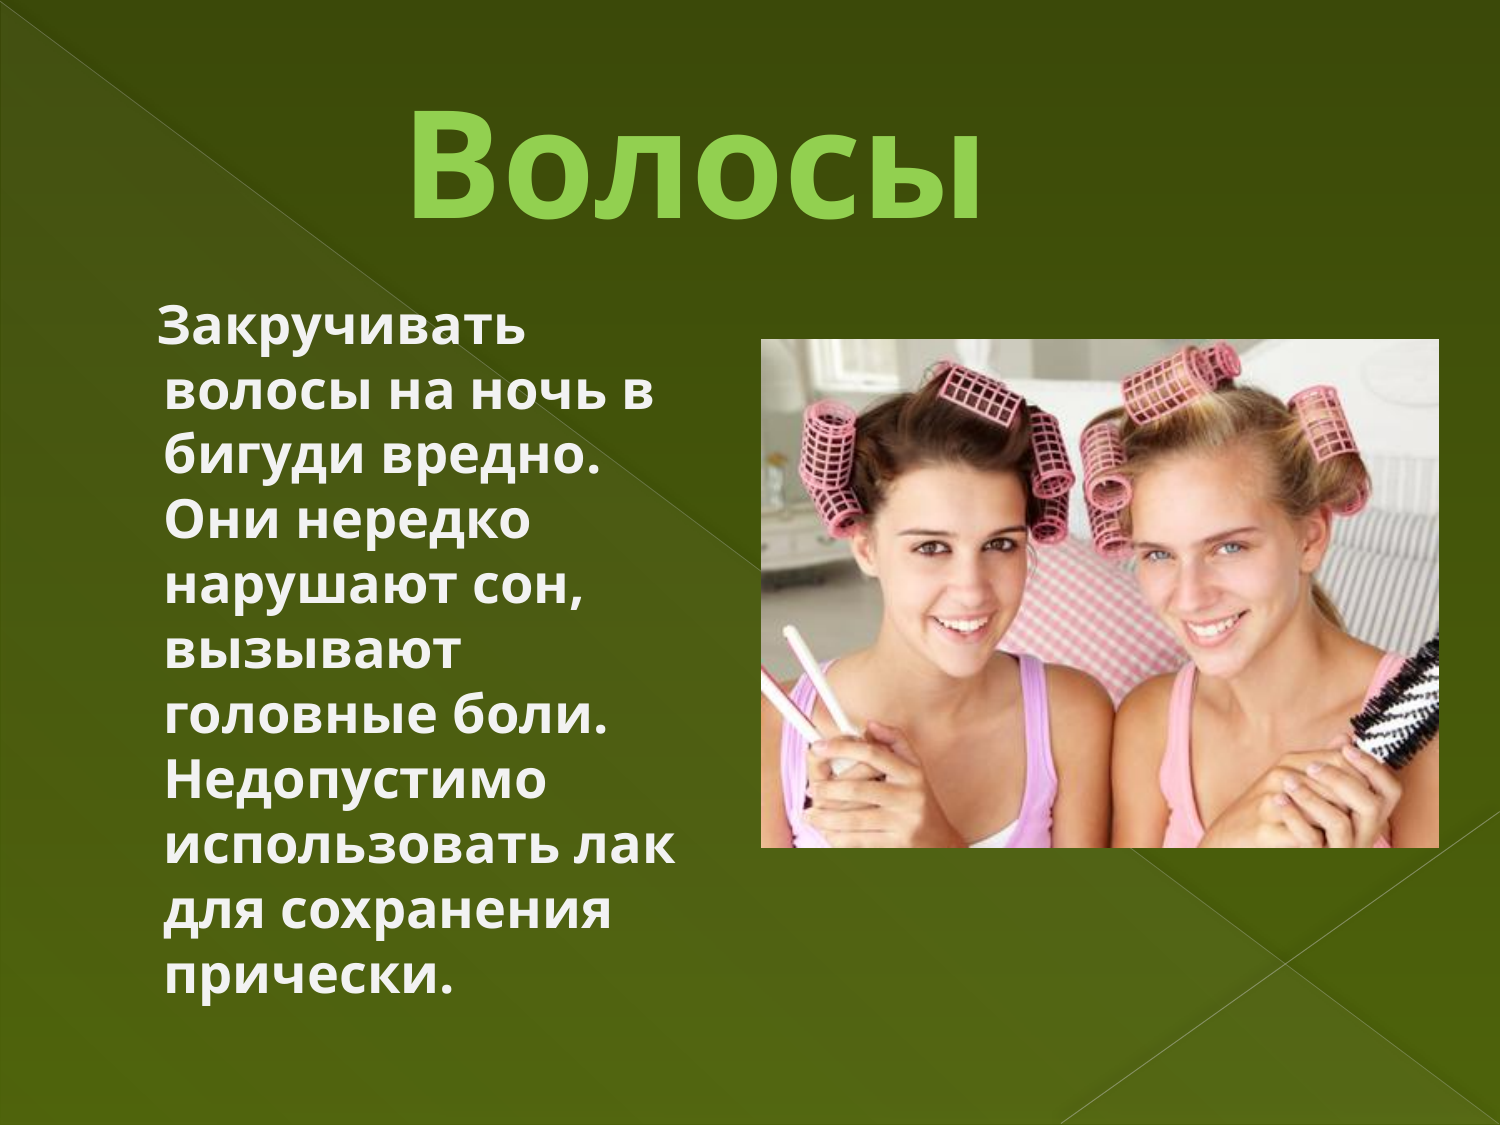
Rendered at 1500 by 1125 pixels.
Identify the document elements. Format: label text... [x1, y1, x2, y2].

title Волосы [75, 43, 1425, 274]
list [761, 339, 1440, 848]
list Закручивать волосы на ночь в бигуди вредно. Они нередко нарушают сон, вызывают головные боли. Недопустимо использовать лак для сохранения прически. [75, 282, 738, 1025]
